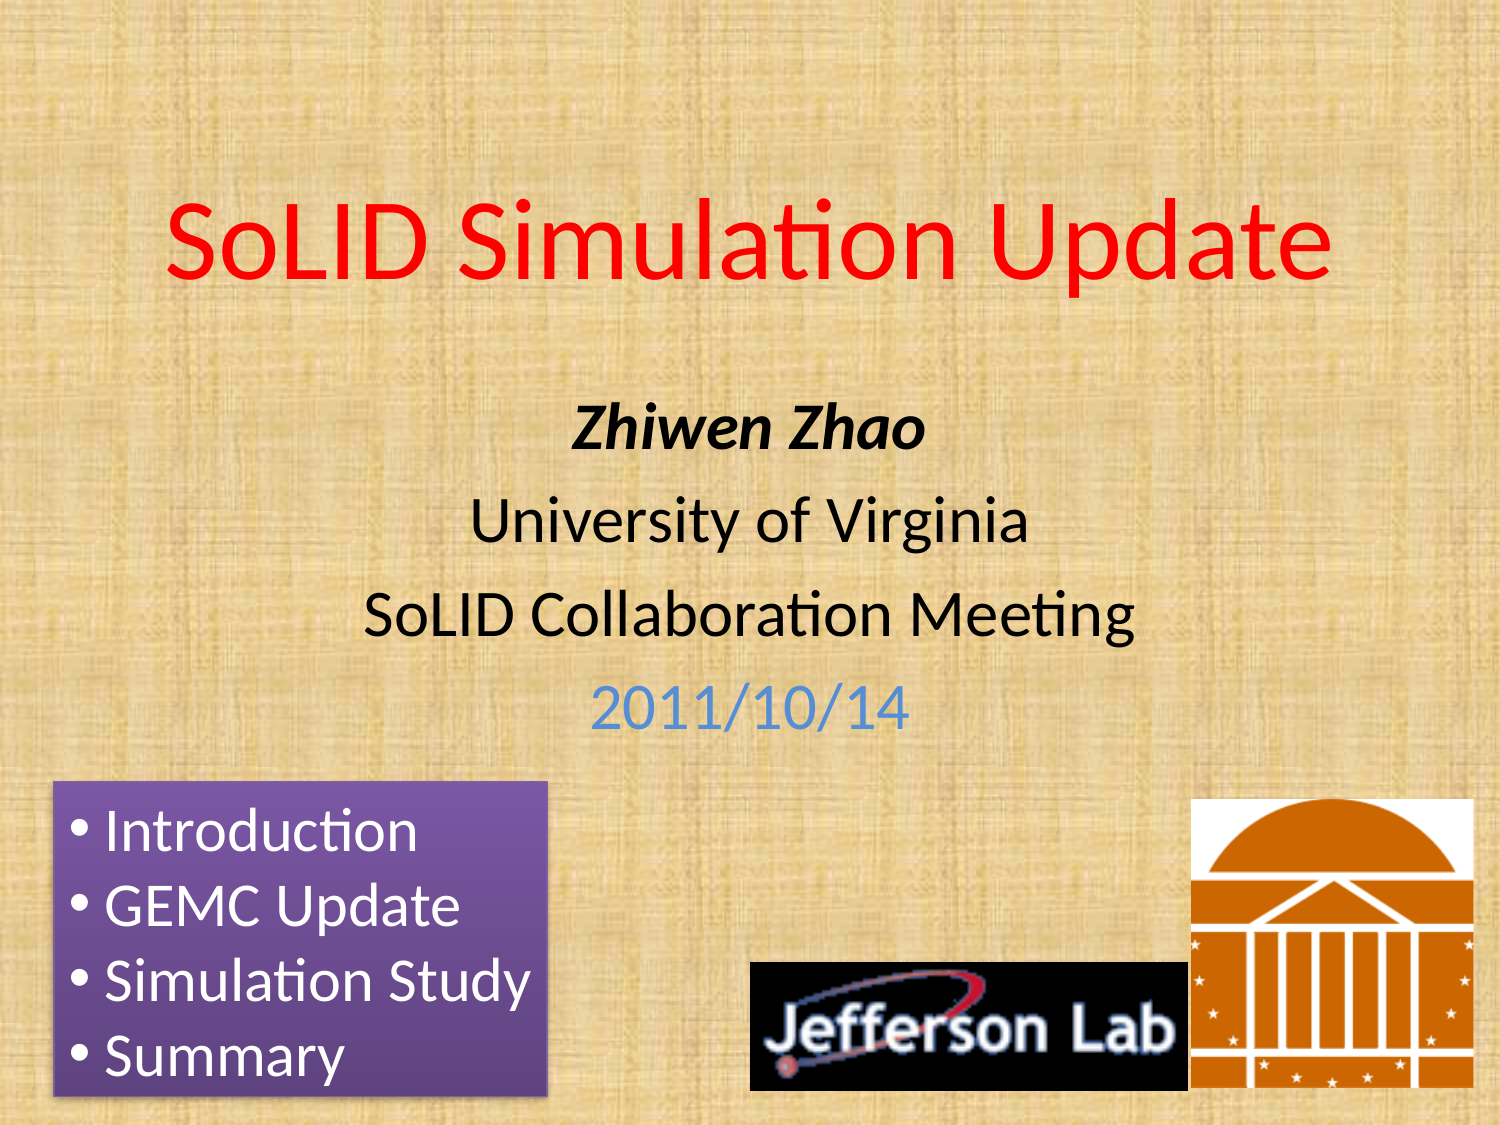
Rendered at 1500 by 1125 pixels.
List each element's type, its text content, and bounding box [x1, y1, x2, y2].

text_box Introduction GEMC Update Simulation Study Summary [53, 781, 548, 1097]
subtitle Zhiwen Zhao University of Virginia SoLID Collaboration Meeting 2011/10/14 [225, 375, 1275, 813]
title SoLID Simulation Update [112, 112, 1388, 354]
picture [0, 0, 1500, 1125]
